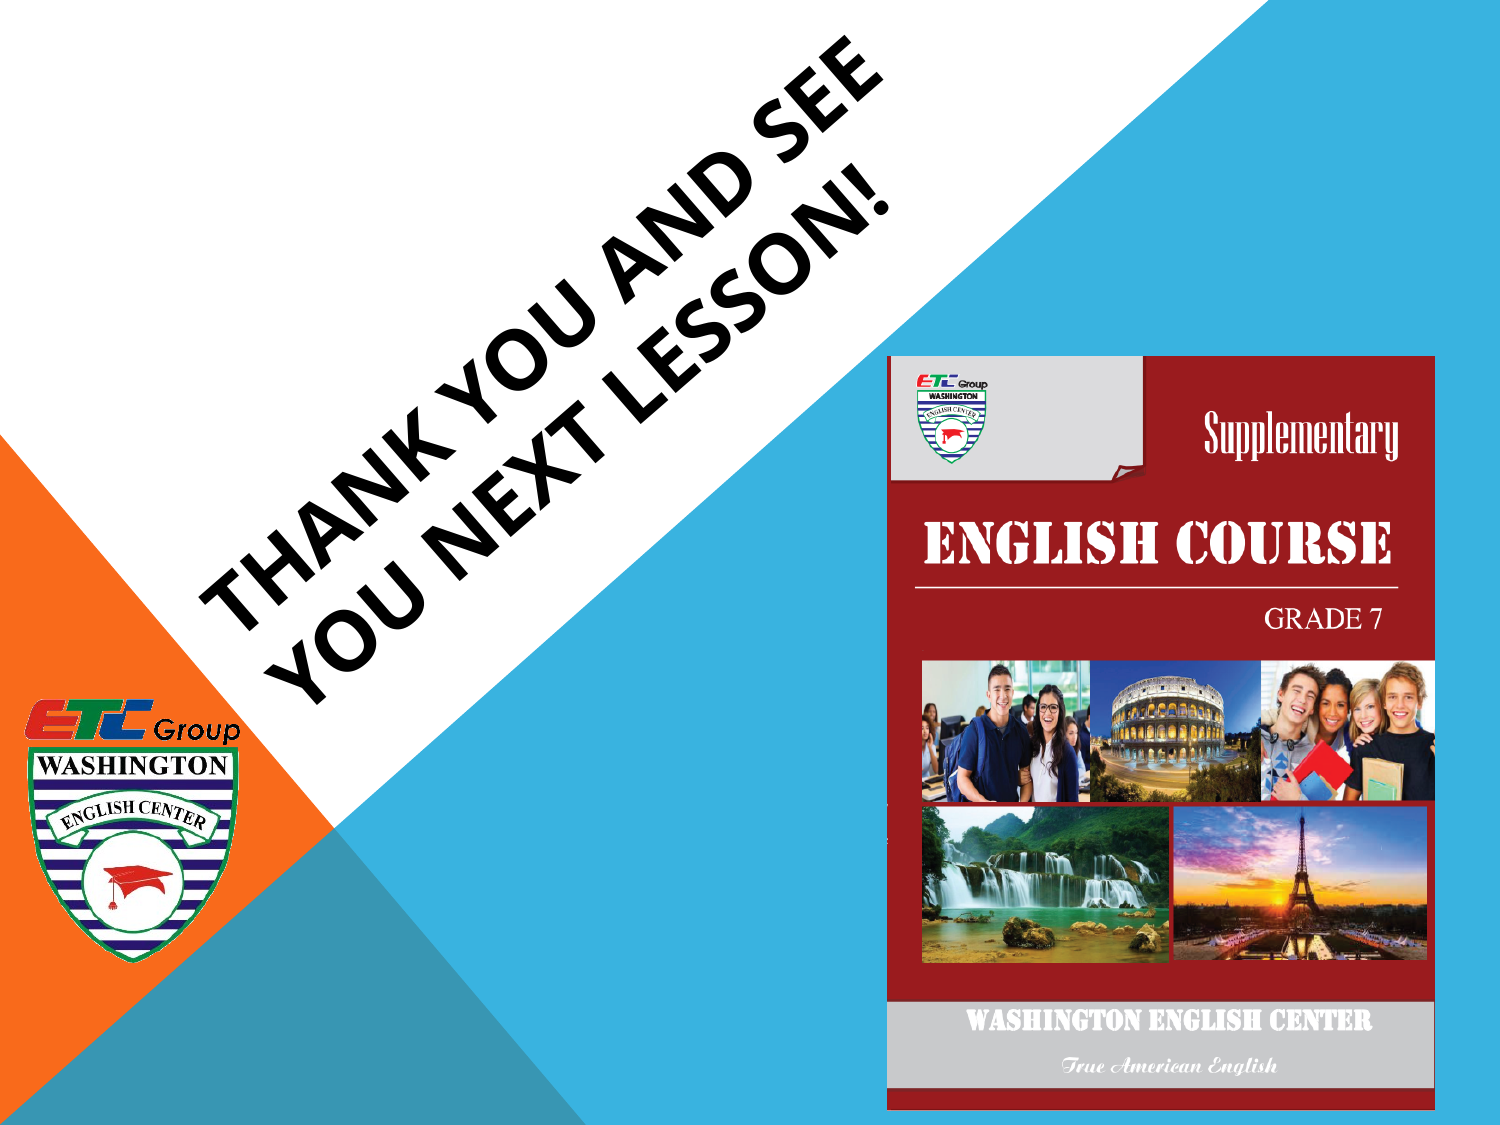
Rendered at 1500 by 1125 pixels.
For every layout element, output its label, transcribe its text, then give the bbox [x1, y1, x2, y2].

picture [24, 699, 240, 963]
picture [887, 356, 1436, 1111]
text_box Thank you and see you next lesson! [125, 0, 1003, 743]
